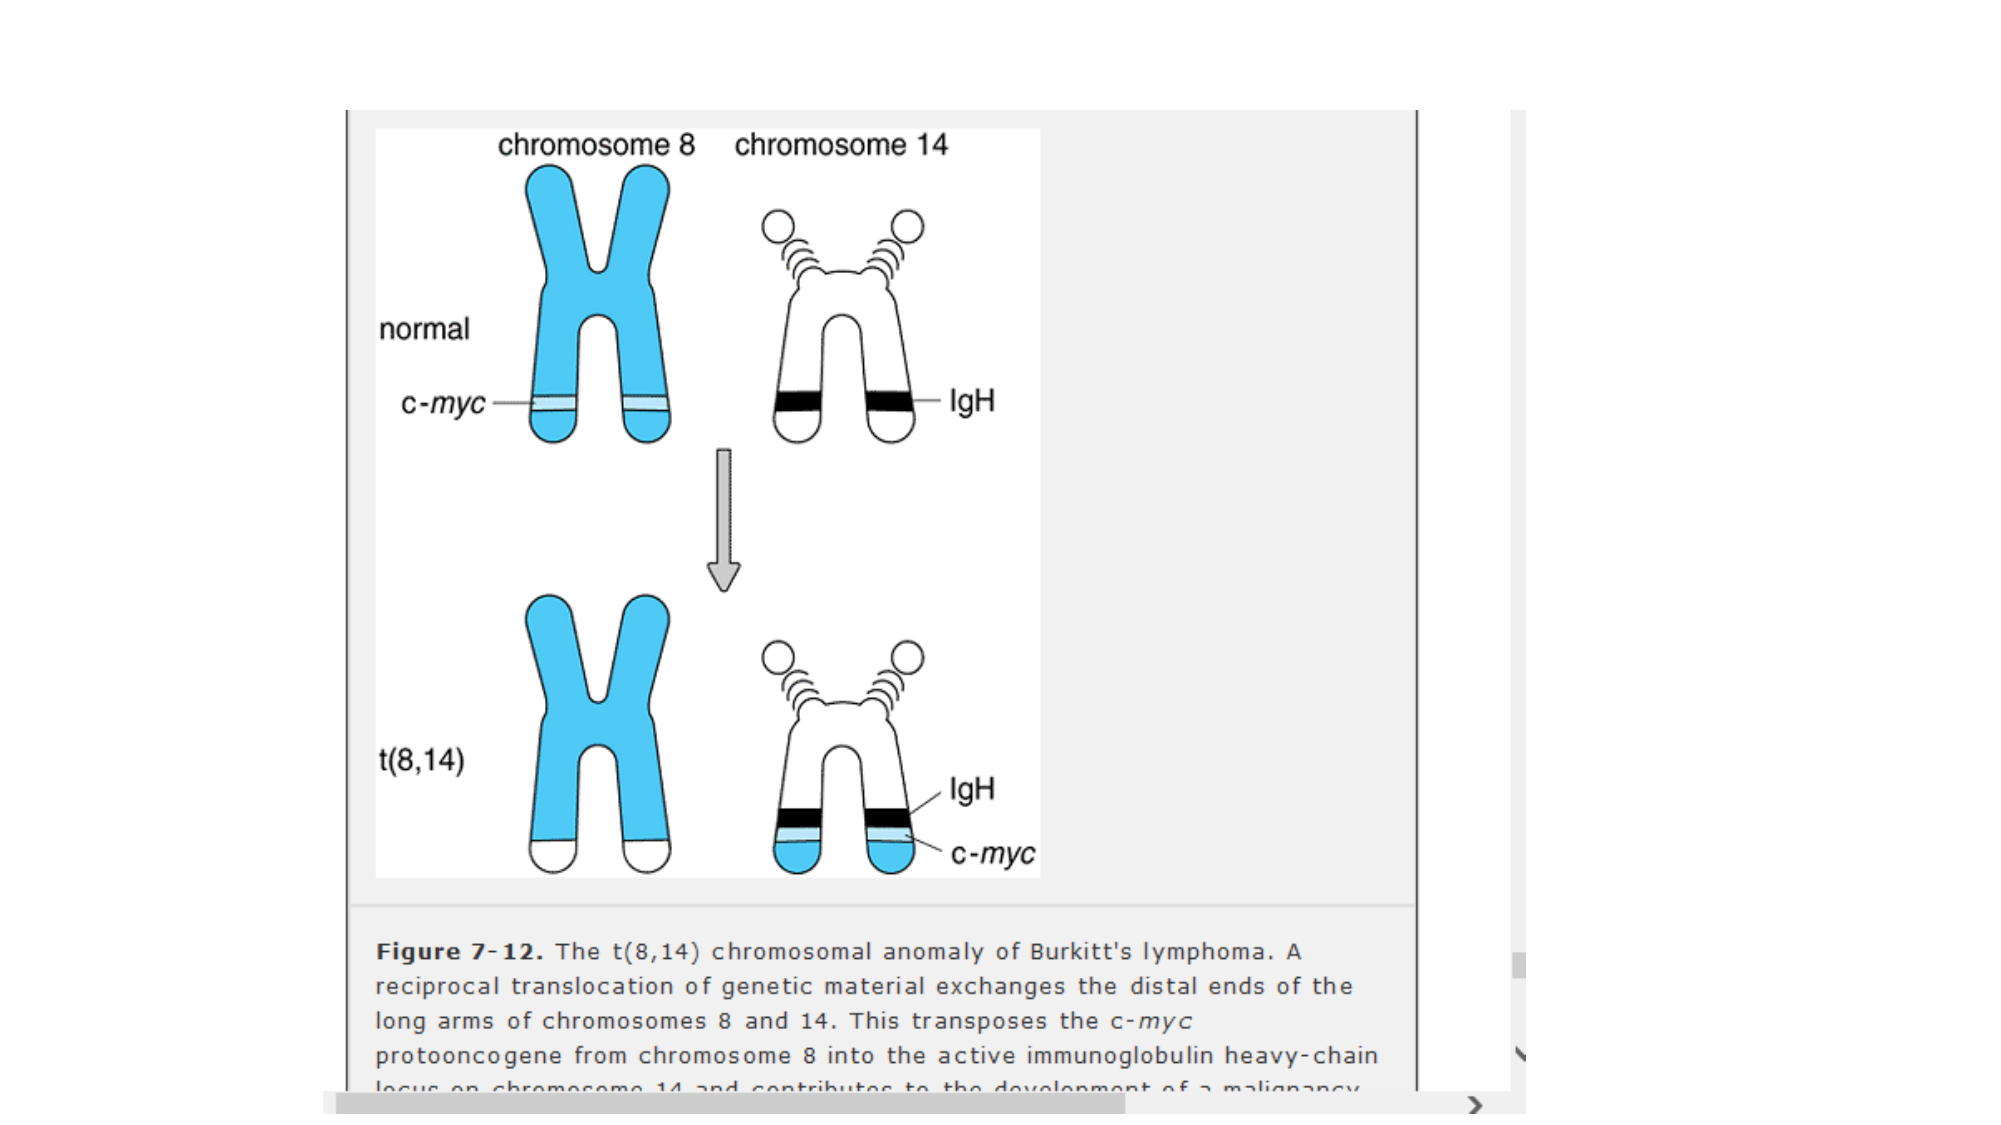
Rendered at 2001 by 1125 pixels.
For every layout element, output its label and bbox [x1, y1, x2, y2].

picture [323, 109, 1527, 1114]
